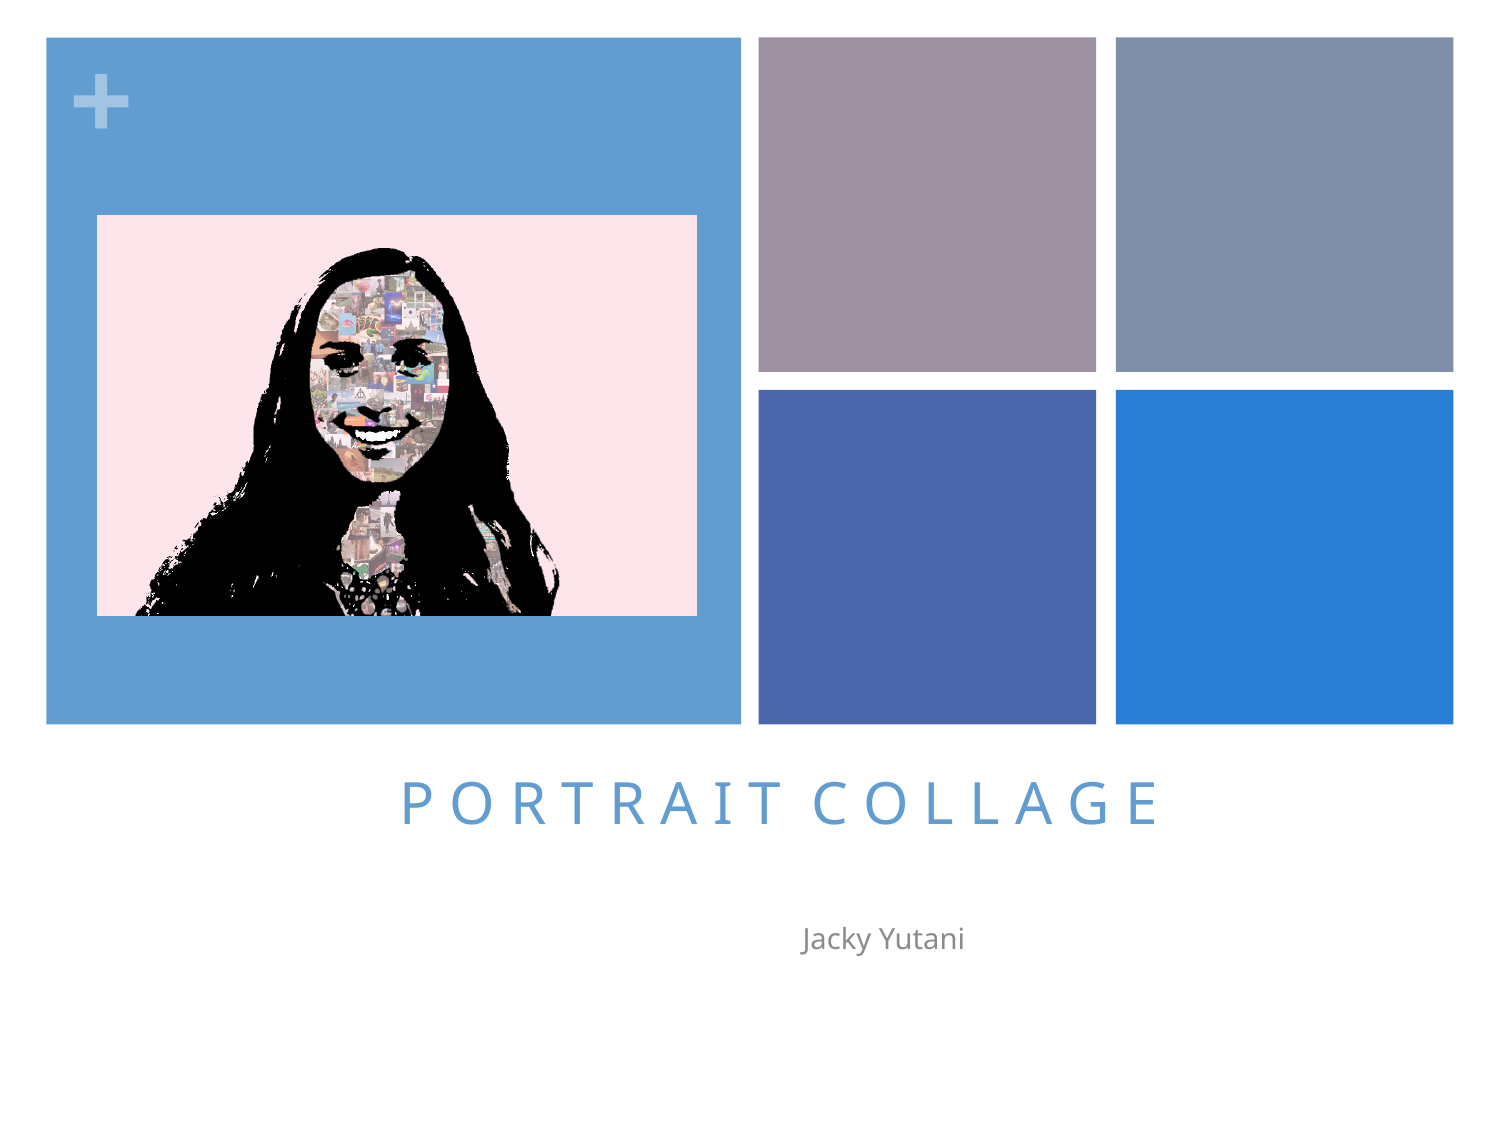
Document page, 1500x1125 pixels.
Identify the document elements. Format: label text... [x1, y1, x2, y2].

picture [97, 215, 698, 616]
subtitle Jacky Yutani [787, 912, 1450, 1036]
title P O R T R A I T C O L L A G E [384, 758, 1450, 912]
